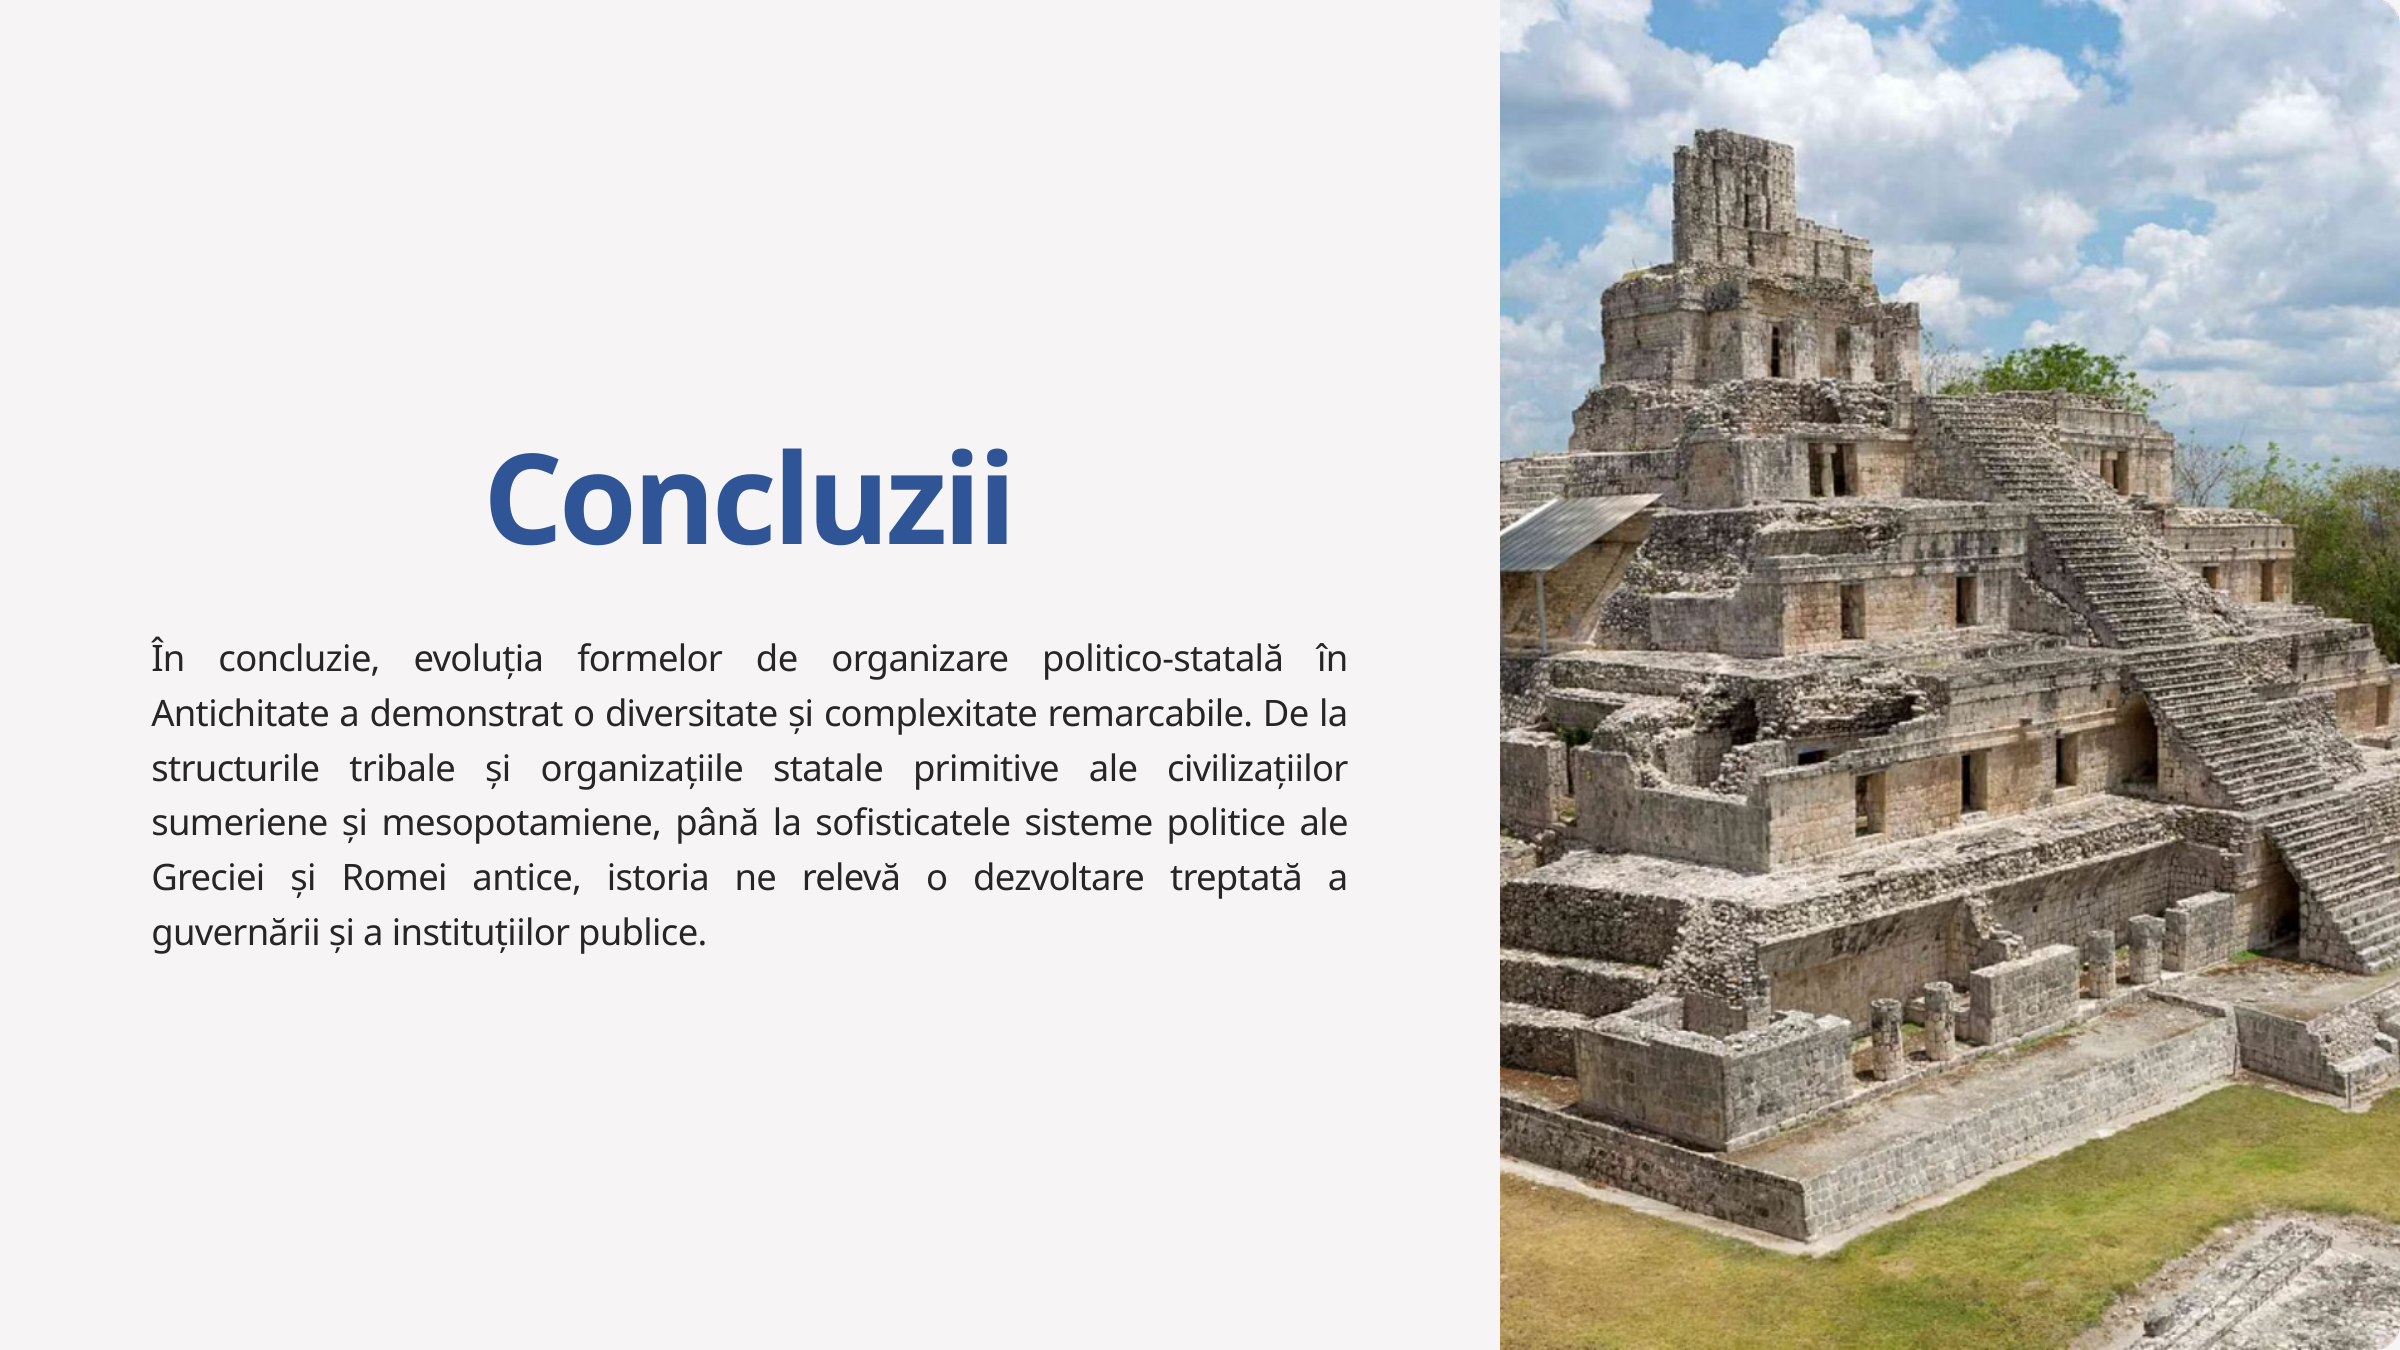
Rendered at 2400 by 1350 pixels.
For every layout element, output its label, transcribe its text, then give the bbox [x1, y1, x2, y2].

picture [1499, 0, 2400, 1350]
text_box Concluzii [136, 404, 1364, 563]
text_box În concluzie, evoluția formelor de organizare politico-statală în Antichitate a demonstrat o diversitate și complexitate remarcabile. De la structurile tribale și organizațiile statale primitive ale civilizațiilor sumeriene și mesopotamiene, până la sofisticatele sisteme politice ale Greciei și Romei antice, istoria ne relevă o dezvoltare treptată a guvernării și a instituțiilor publice. [136, 616, 1364, 945]
text_box [0, 0, 1499, 1350]
